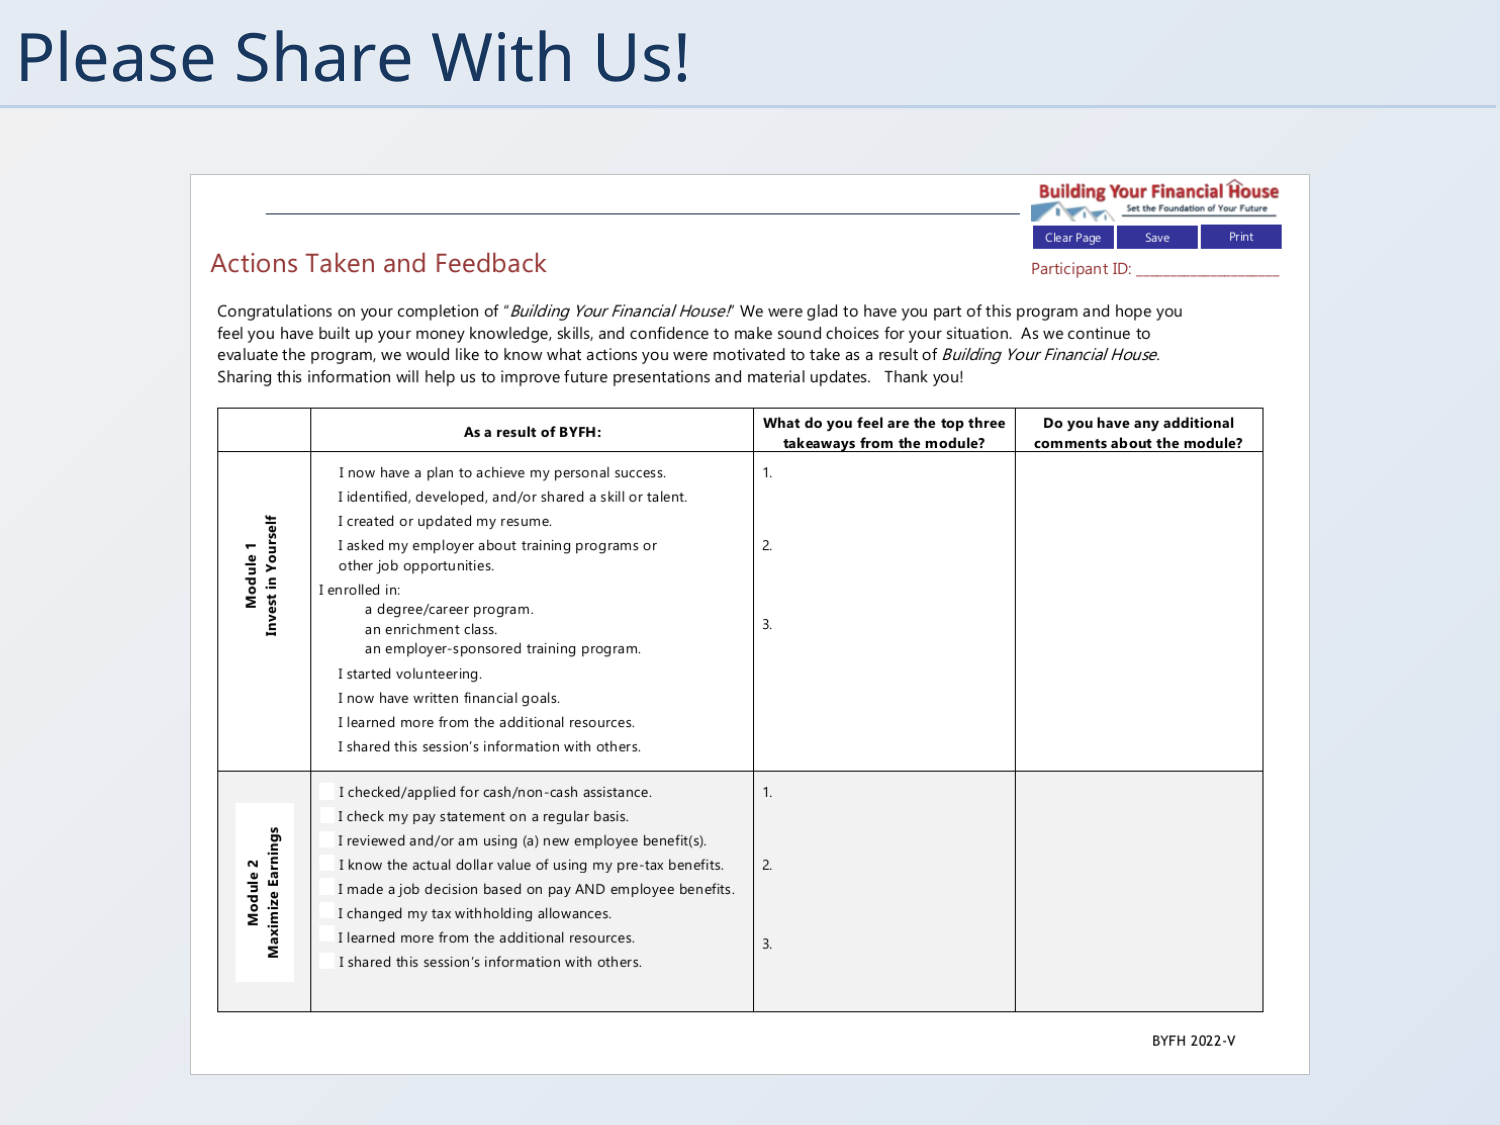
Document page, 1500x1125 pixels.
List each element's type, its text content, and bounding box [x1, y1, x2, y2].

picture [190, 174, 1310, 1076]
title Please Share With Us! [0, 0, 1500, 110]
